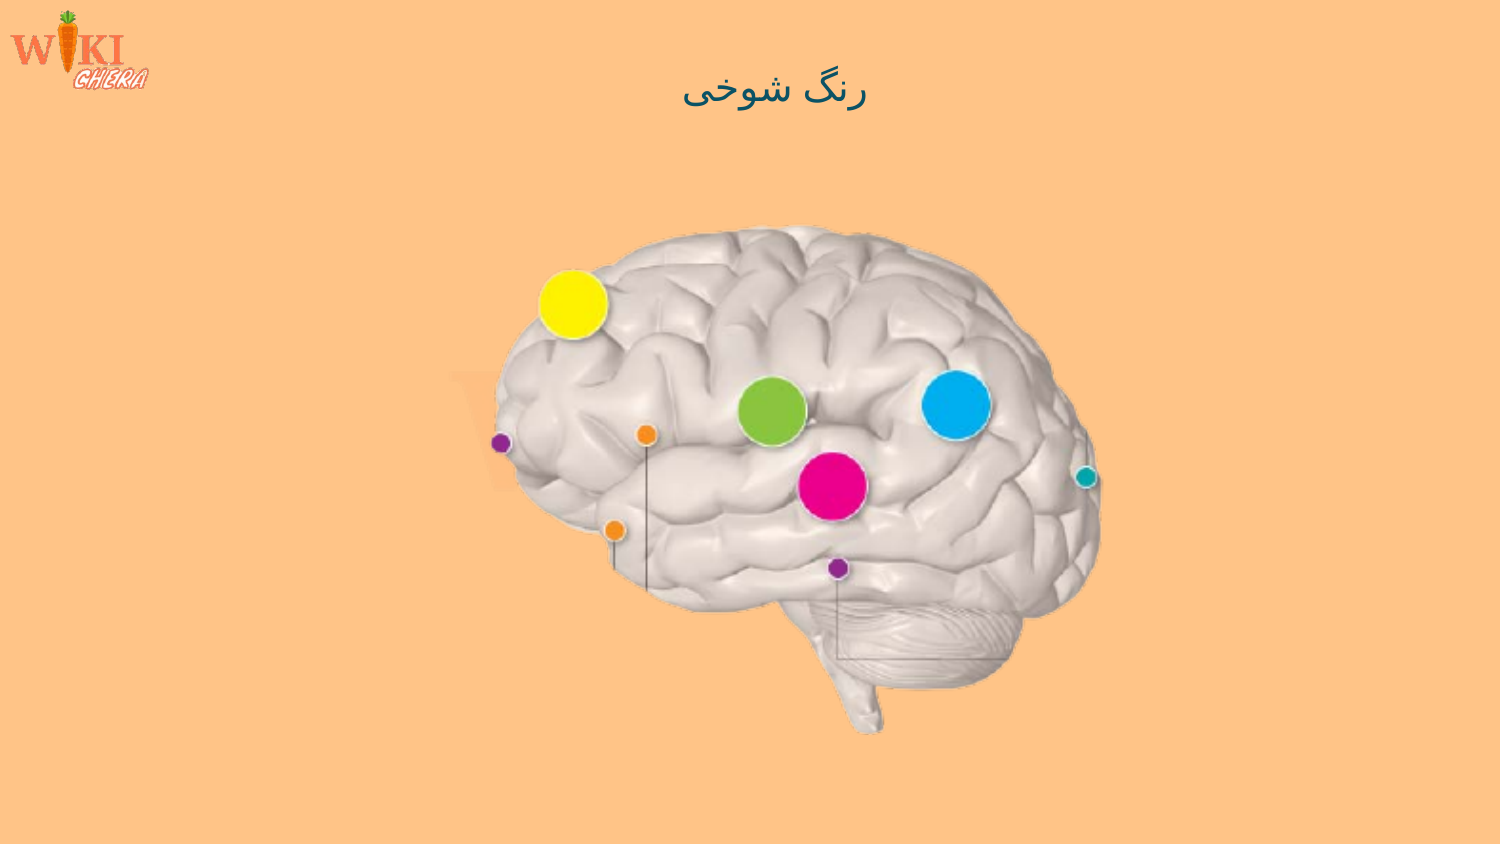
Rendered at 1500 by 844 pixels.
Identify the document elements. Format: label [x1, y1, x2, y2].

picture [8, 5, 1271, 756]
